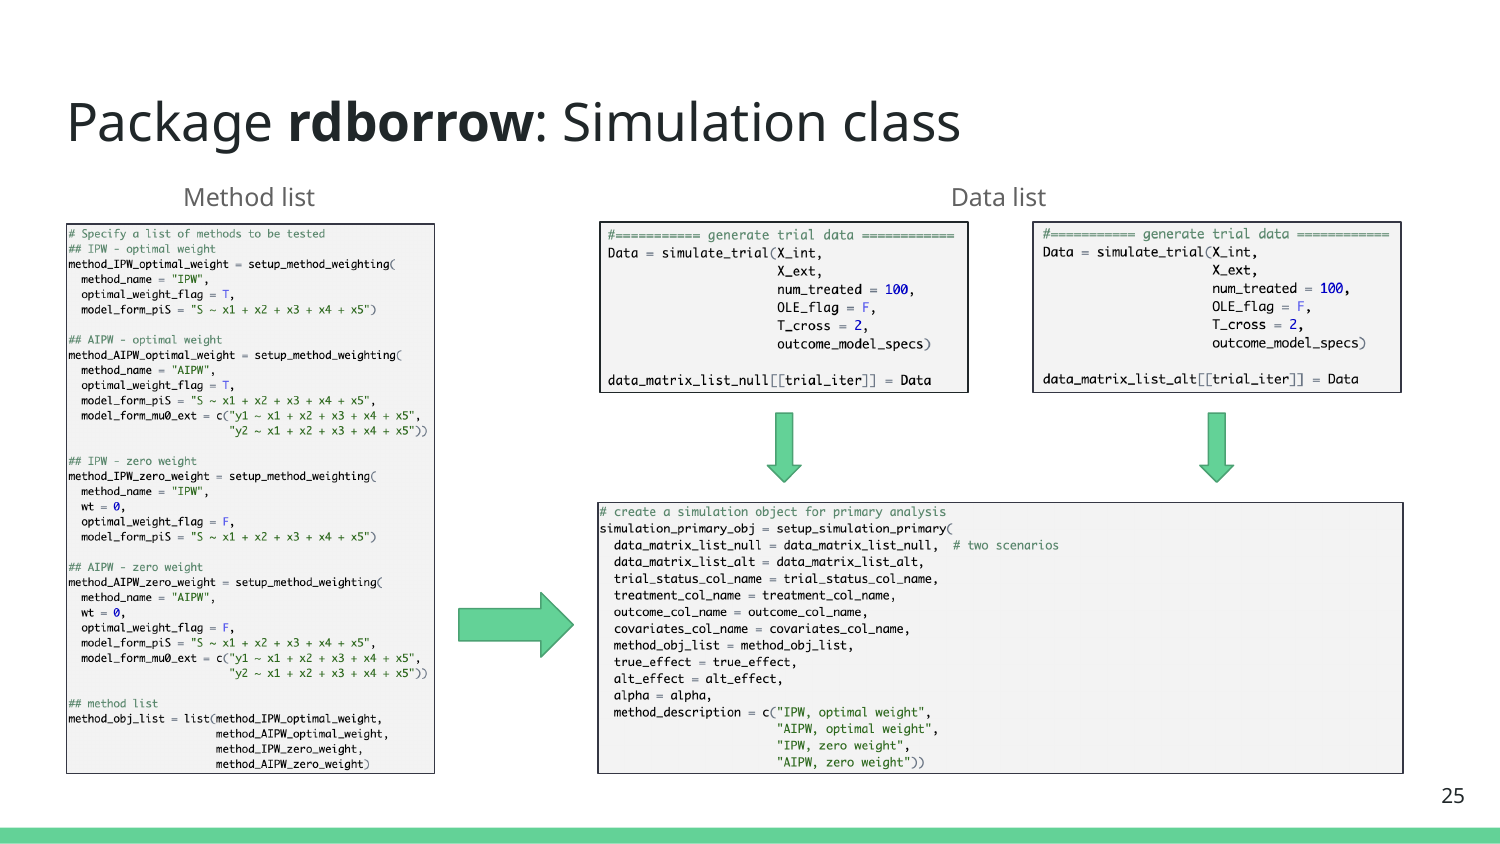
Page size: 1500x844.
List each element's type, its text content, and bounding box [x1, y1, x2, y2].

text_box Method list [168, 166, 338, 222]
text_box [458, 592, 574, 658]
text_box [1199, 413, 1234, 483]
picture [66, 224, 435, 773]
slide_number ‹#› [1389, 764, 1480, 830]
picture [600, 222, 968, 393]
text_box Data list [935, 166, 1106, 225]
title Package rdborrow: Simulation class [51, 72, 1449, 167]
text_box [767, 413, 802, 483]
picture [598, 502, 1403, 773]
picture [1033, 222, 1401, 393]
